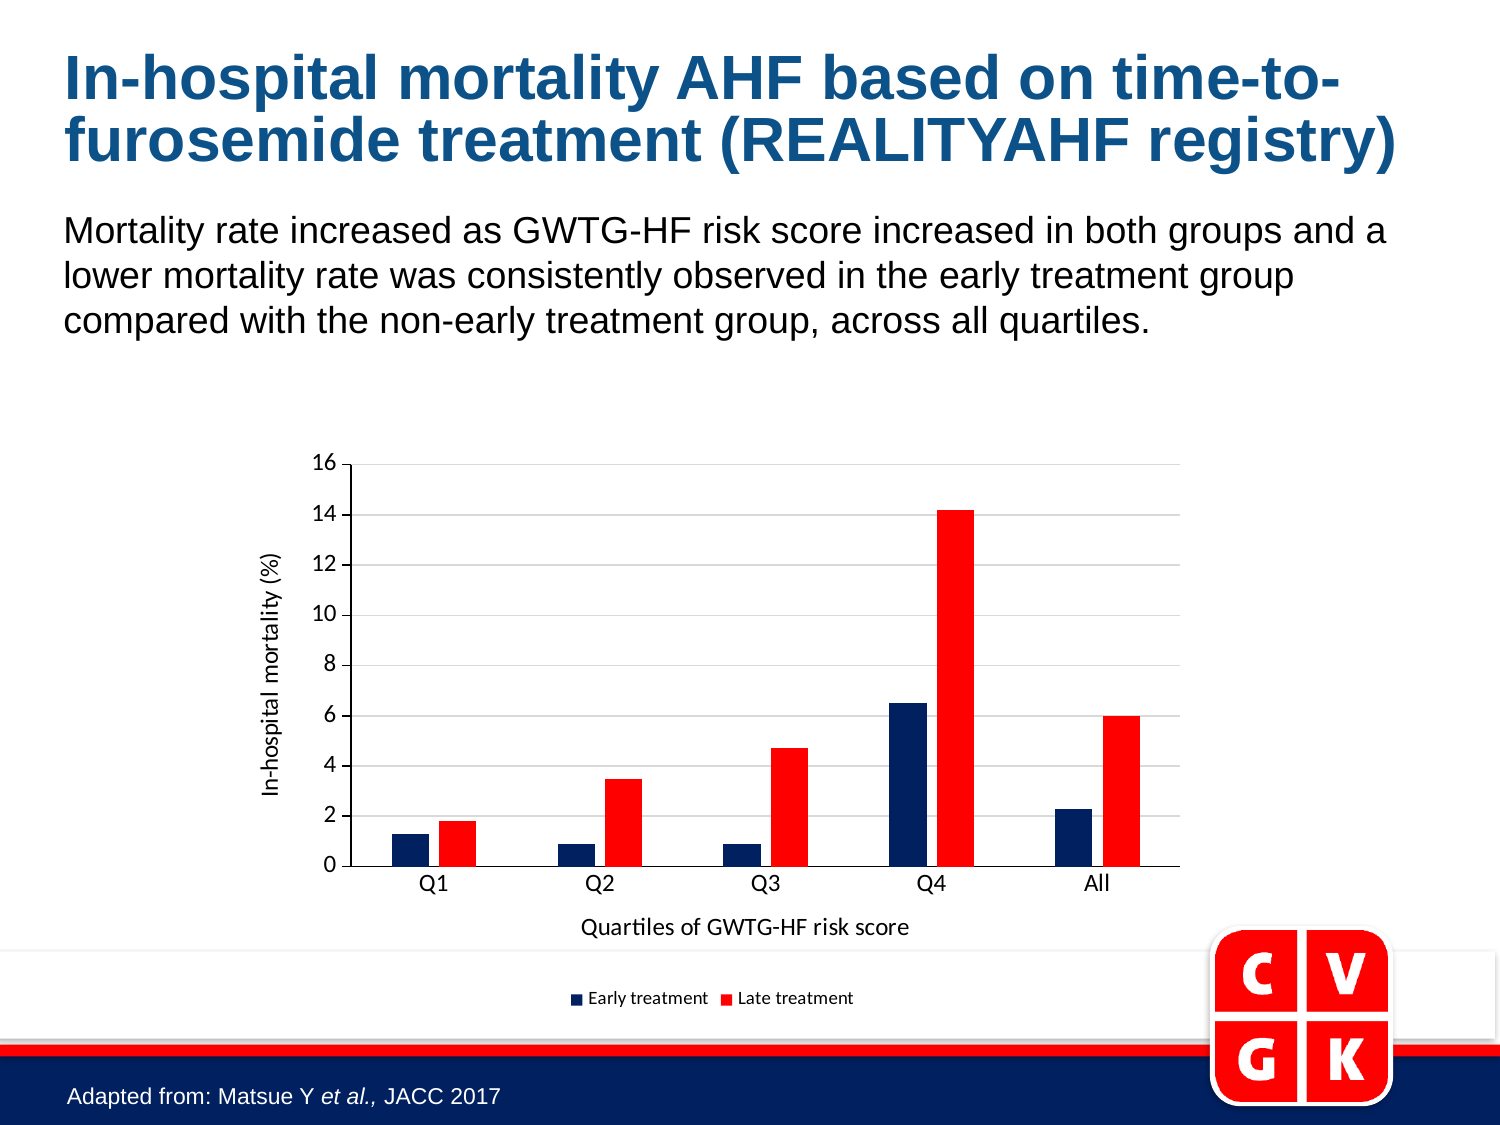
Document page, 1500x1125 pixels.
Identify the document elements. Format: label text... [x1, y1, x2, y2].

text_box In-hospital mortality AHF based on time-to-furosemide treatment (REALITYAHF registry) [64, 38, 1425, 175]
text_box Adapted from: Matsue Y et al., JACC 2017 [52, 1074, 701, 1117]
text_box Mortality rate increased as GWTG-HF risk score increased in both groups and a lower mortality rate was consistently observed in the early treatment group compared with the non-early treatment group, across all quartiles. [48, 198, 1409, 349]
chart [224, 440, 1201, 1016]
picture [1215, 930, 1388, 1102]
